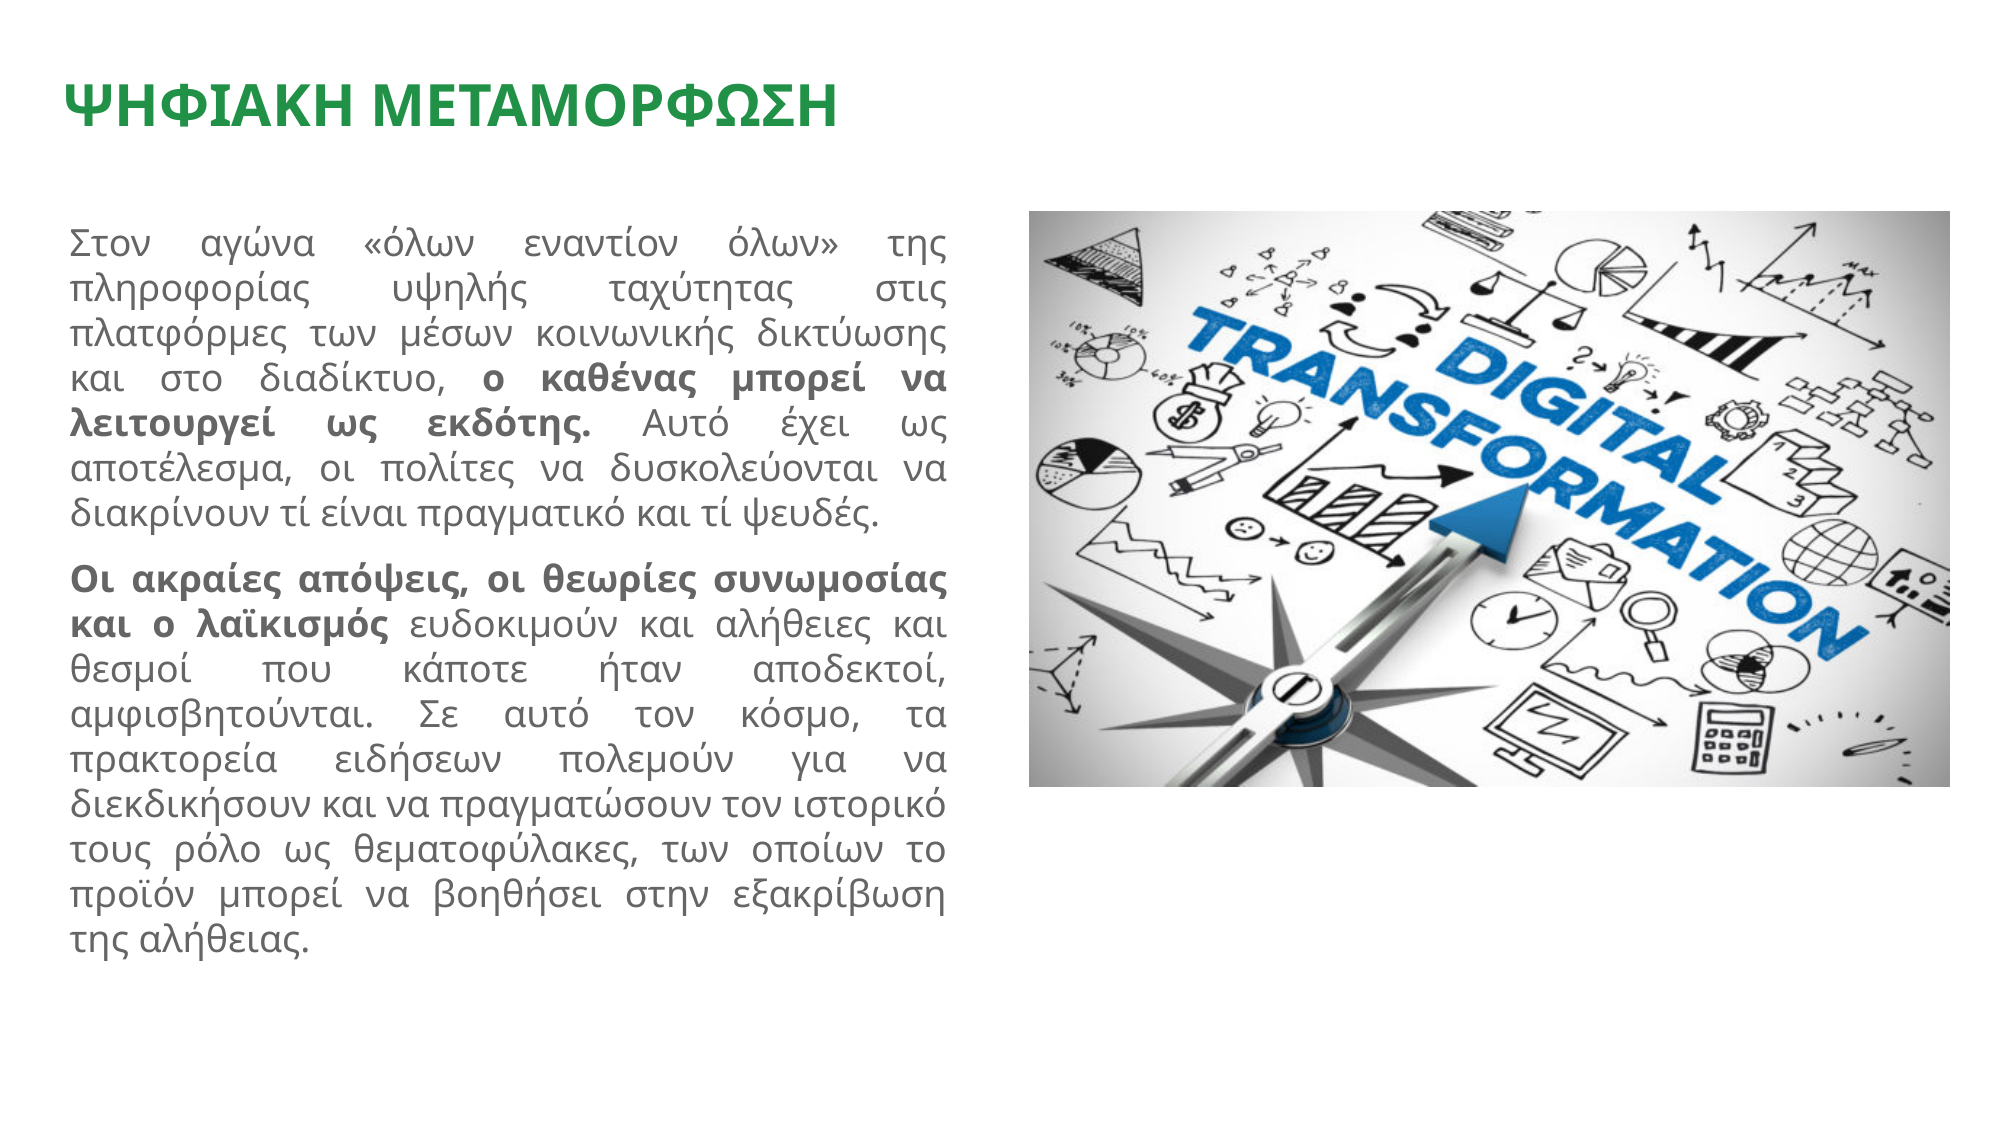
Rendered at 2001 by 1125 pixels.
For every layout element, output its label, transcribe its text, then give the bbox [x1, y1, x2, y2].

list Στον αγώνα «όλων εναντίον όλων» της πληροφορίας υψηλής ταχύτητας στις πλατφόρμες των μέσων κοινωνικής δικτύωσης και στο διαδίκτυο, ο καθένας μπορεί να λειτουργεί ως εκδότης. Αυτό έχει ως αποτέλεσμα, οι πολίτες να δυσκολεύονται να διακρίνουν τί είναι πραγματικό και τί ψευδές. Οι ακραίες απόψεις, οι θεωρίες συνωμοσίας και ο λαϊκισμός ευδοκιμούν και αλήθειες και θεσμοί που κάποτε ήταν αποδεκτοί, αμφισβητούνται. Σε αυτό τον κόσμο, τα πρακτορεία ειδήσεων πολεμούν για να διεκδικήσουν και να πραγματώσουν τον ιστορικό τους ρόλο ως θεματοφύλακες, των οποίων το προϊόν μπορεί να βοηθήσει στην εξακρίβωση της αλήθειας. [54, 211, 963, 1077]
picture [1029, 211, 1950, 787]
title ΨΗΦΙΑΚΗ ΜΕΤΑΜΟΡΦΩΣΗ [54, 48, 1945, 167]
